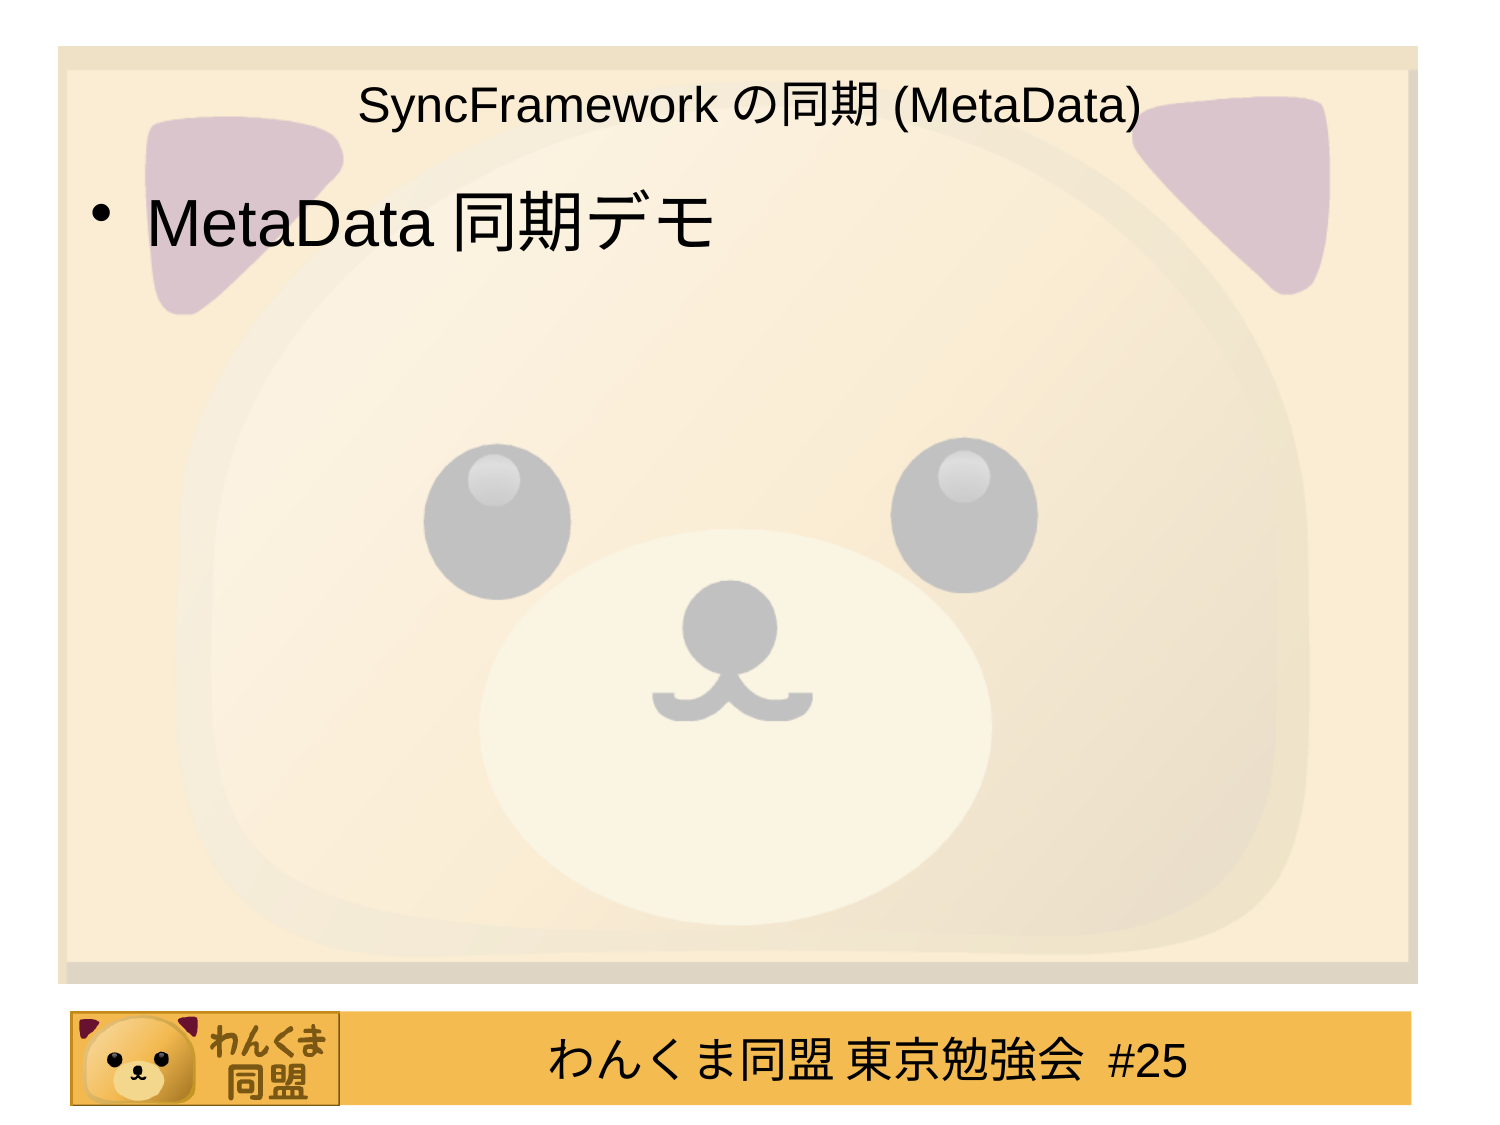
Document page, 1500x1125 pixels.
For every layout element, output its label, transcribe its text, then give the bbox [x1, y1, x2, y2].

list MetaData同期デモ [74, 172, 1426, 1006]
picture [58, 46, 1418, 984]
title SyncFrameworkの同期(MetaData) [74, 44, 1426, 162]
picture [70, 1011, 340, 1106]
